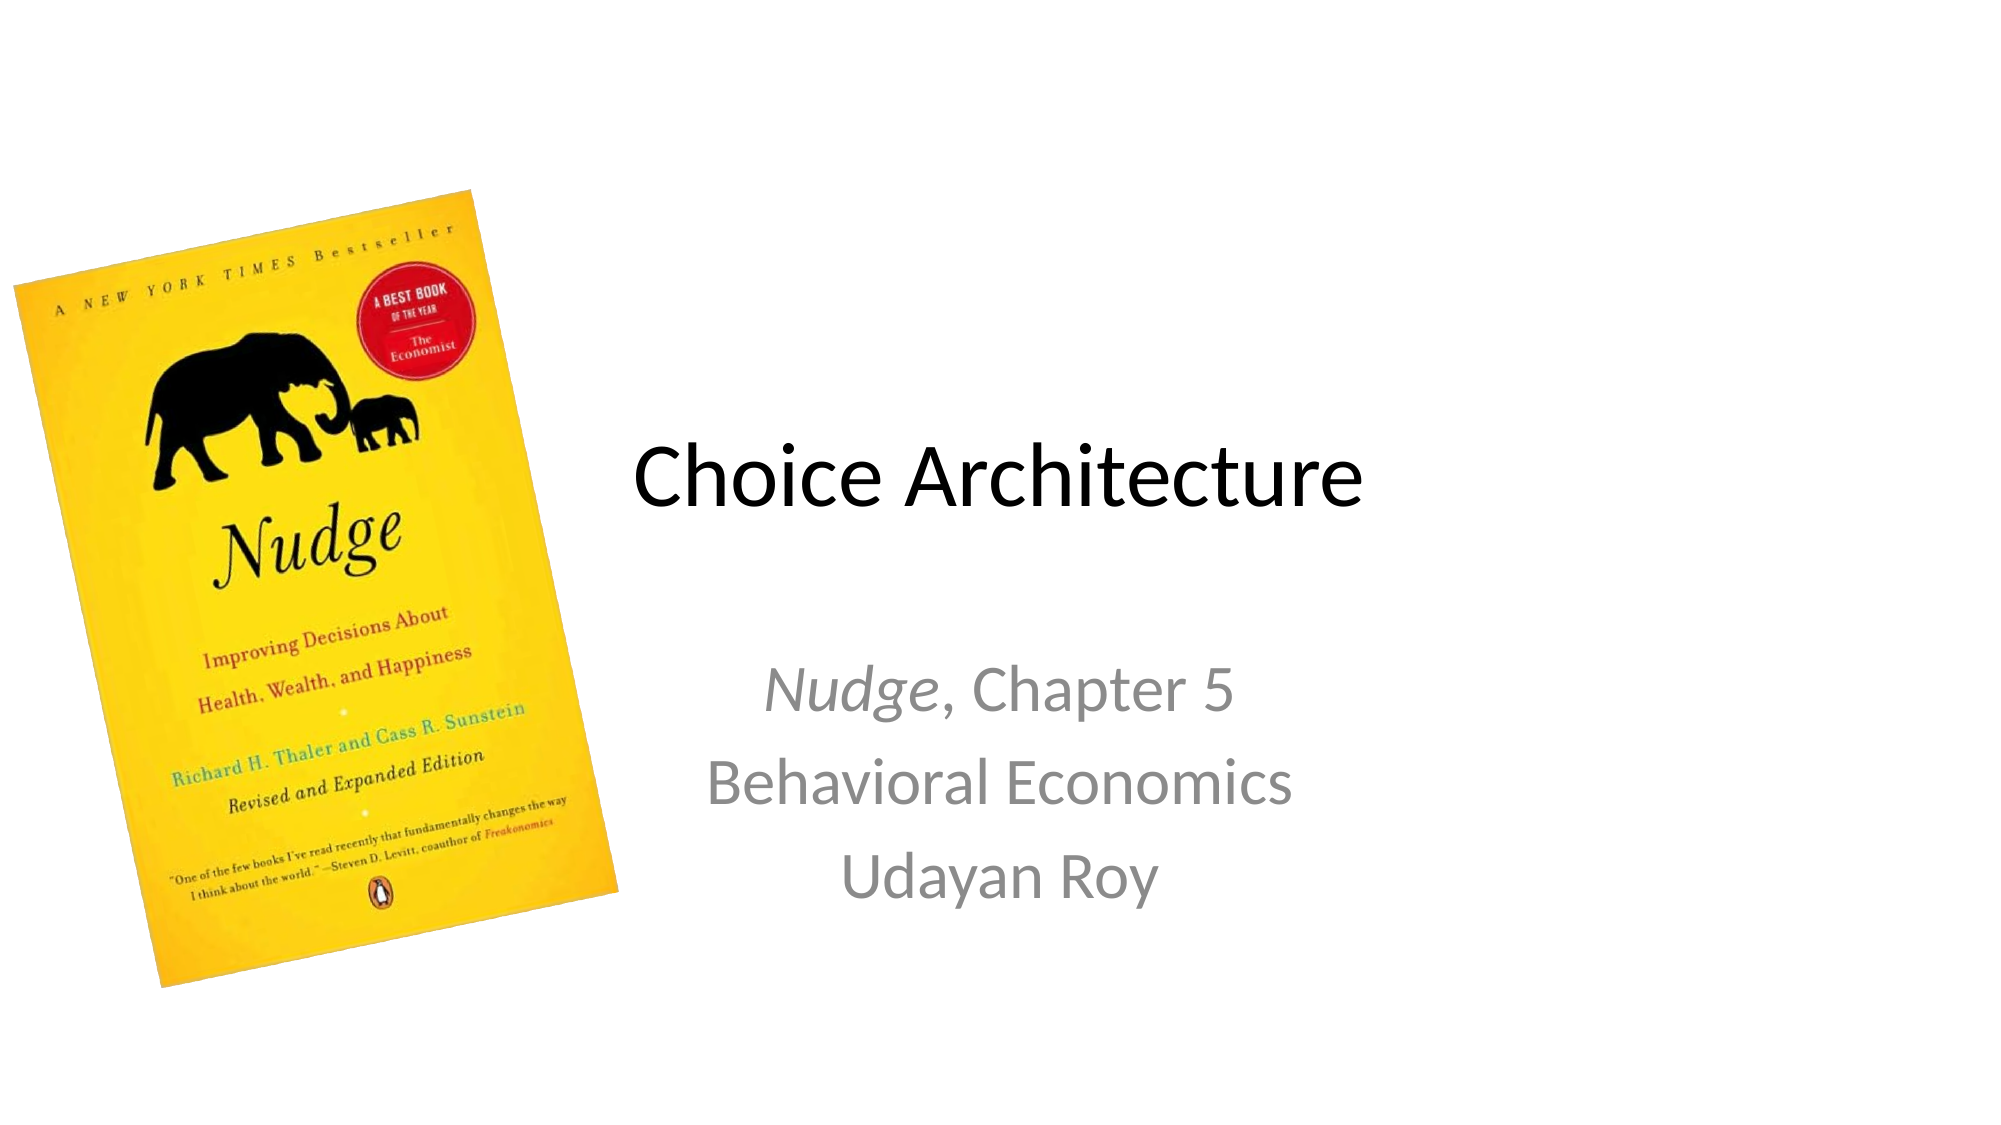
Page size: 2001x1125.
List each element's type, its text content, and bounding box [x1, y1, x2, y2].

subtitle Nudge, Chapter 5 Behavioral Economics Udayan Roy [554, 637, 1700, 925]
title Choice Architecture [554, 349, 1850, 591]
picture [14, 190, 565, 988]
